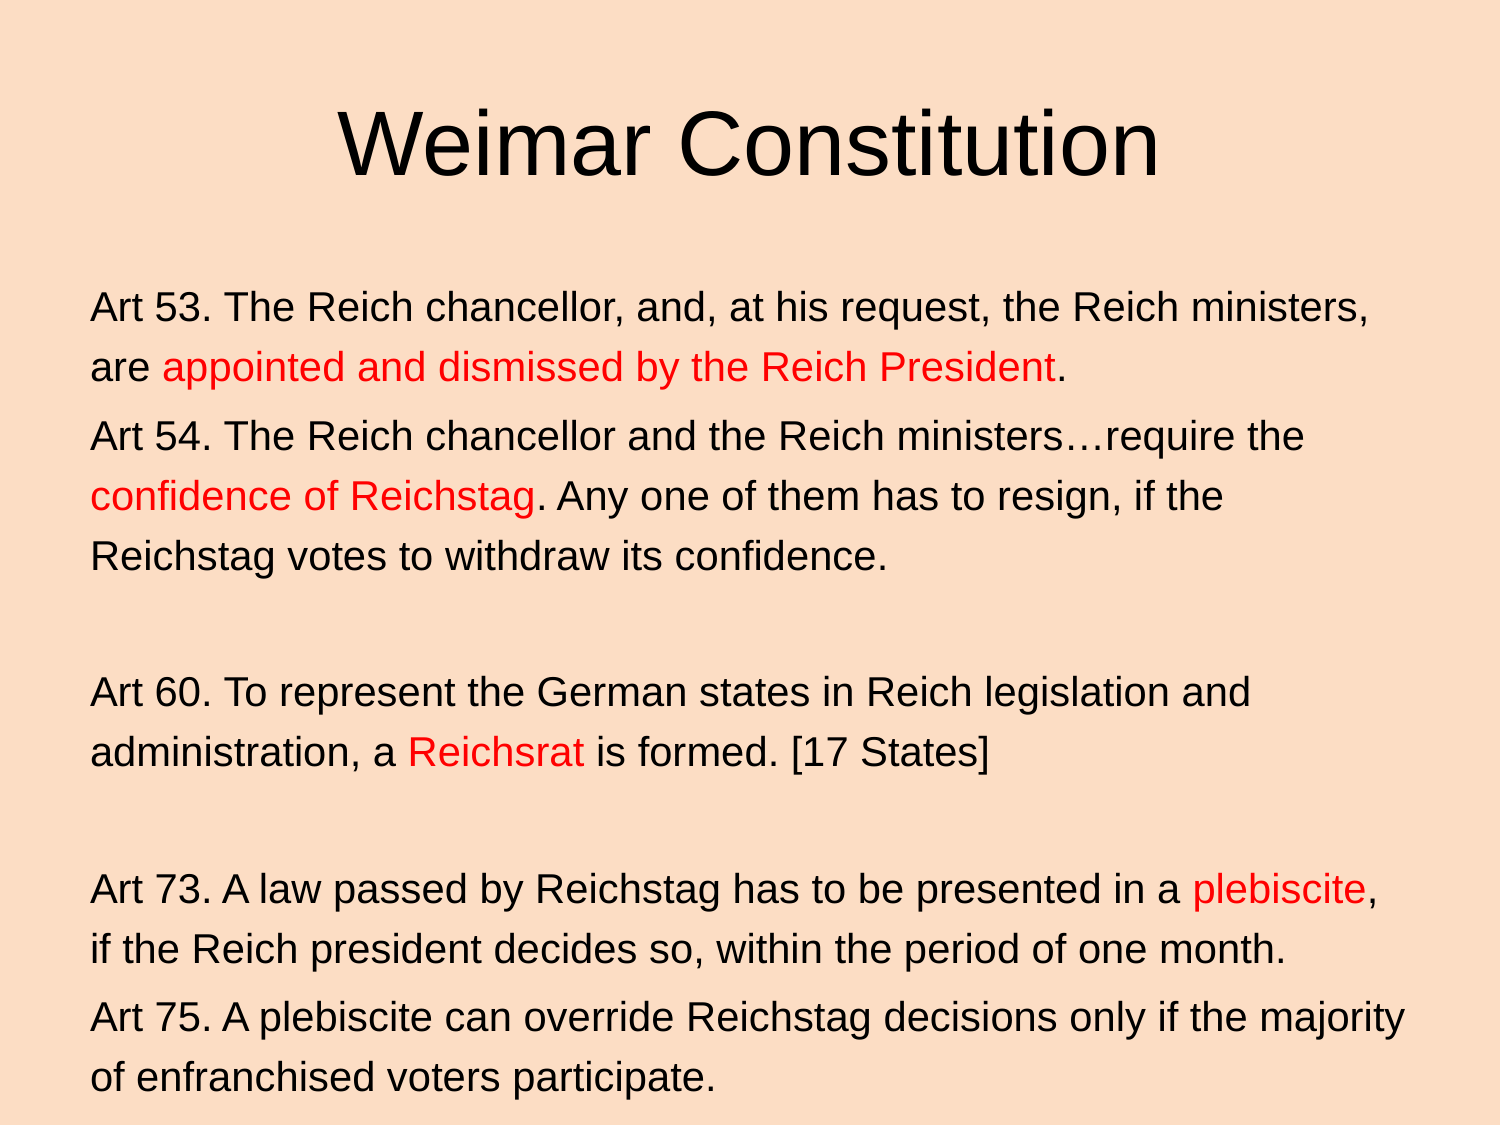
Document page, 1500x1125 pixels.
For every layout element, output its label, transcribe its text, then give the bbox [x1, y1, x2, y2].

list Art 53. The Reich chancellor, and, at his request, the Reich ministers, are appointed and dismissed by the Reich President. Art 54. The Reich chancellor and the Reich ministers…require the confidence of Reichstag. Any one of them has to resign, if the Reichstag votes to withdraw its confidence. Art 60. To represent the German states in Reich legislation and administration, a Reichsrat is formed. [17 States] Art 73. A law passed by Reichstag has to be presented in a plebiscite, if the Reich president decides so, within the period of one month. Art 75. A plebiscite can override Reichstag decisions only if the majority of enfranchised voters participate. [75, 262, 1425, 1005]
title Weimar Constitution [75, 45, 1425, 233]
